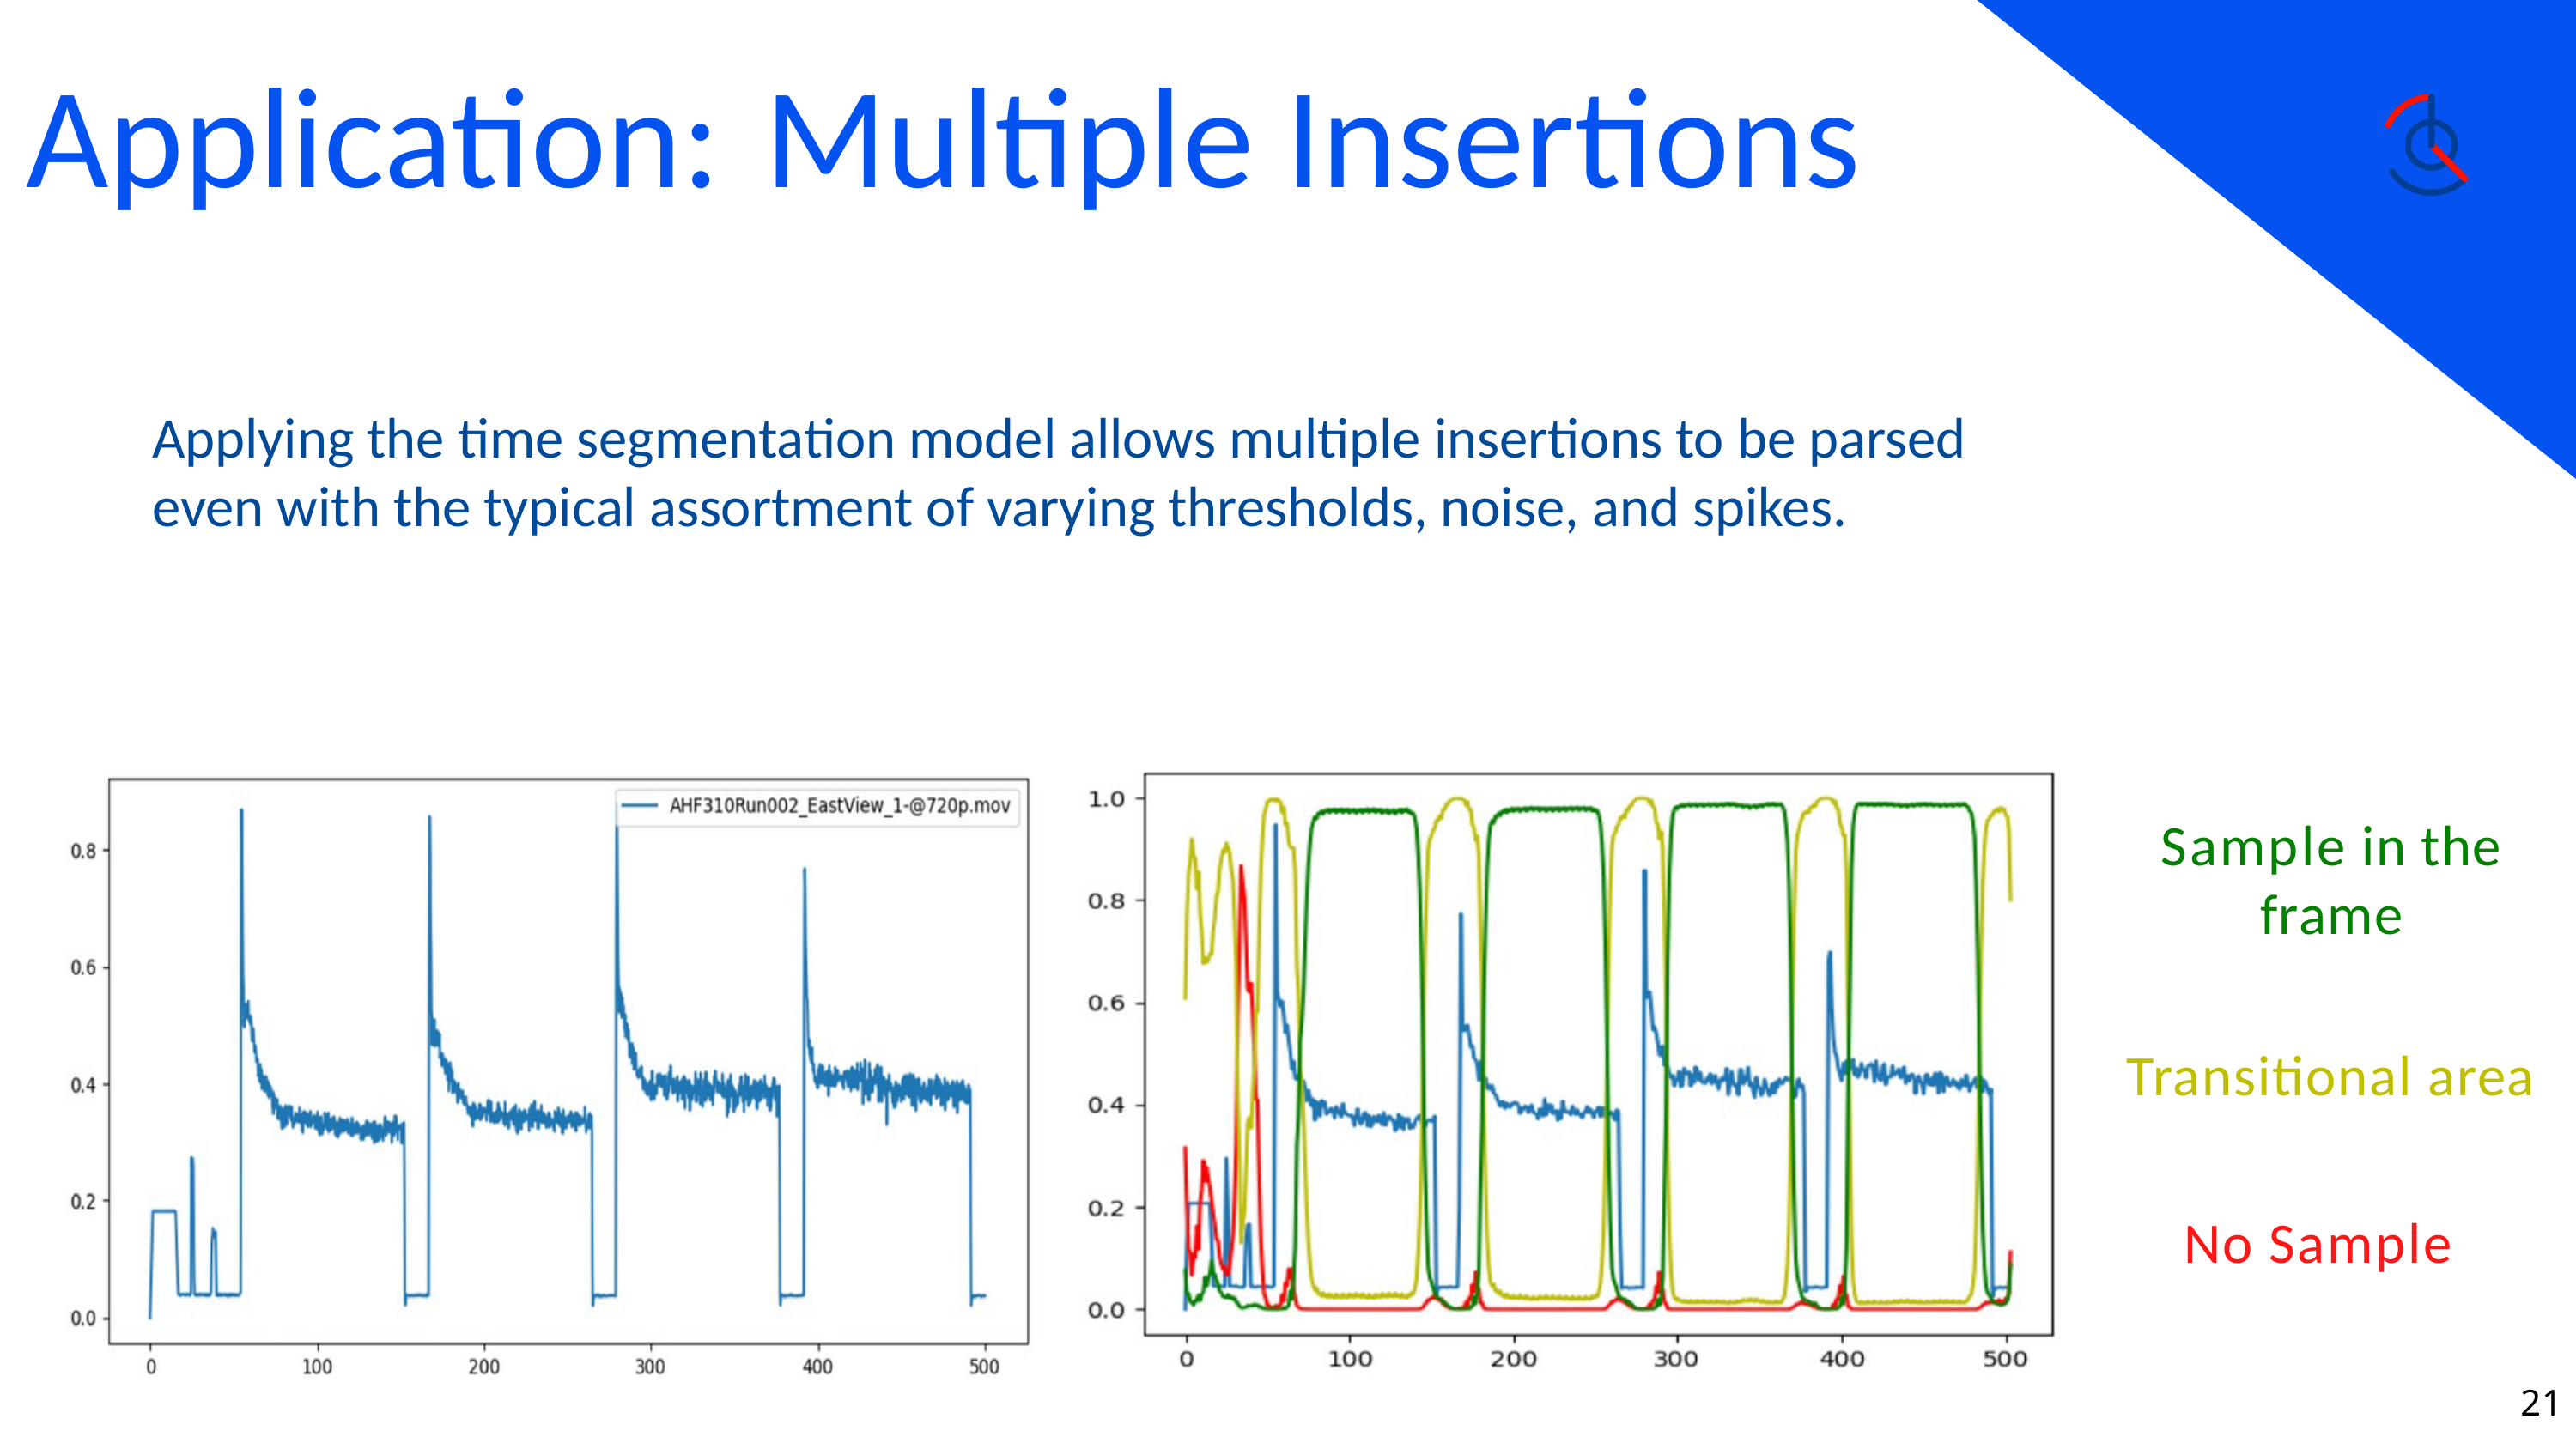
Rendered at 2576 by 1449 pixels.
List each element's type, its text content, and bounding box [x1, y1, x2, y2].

text_box [1977, 0, 2576, 479]
text_box No Sample [2171, 1199, 2466, 1282]
picture [64, 771, 1042, 1380]
picture [1084, 771, 2062, 1380]
title Application: Multiple Insertions [24, 35, 2314, 287]
text_box Sample in the frame [2135, 806, 2527, 946]
picture [2354, 68, 2508, 221]
slide_number 20 [2505, 1379, 2573, 1436]
text_box Applying the time segmentation model allows multiple insertions to be parsed even with the typical assortment of varying thresholds, noise, and spikes. [149, 398, 2083, 538]
text_box Transitional area [2113, 1032, 2549, 1114]
